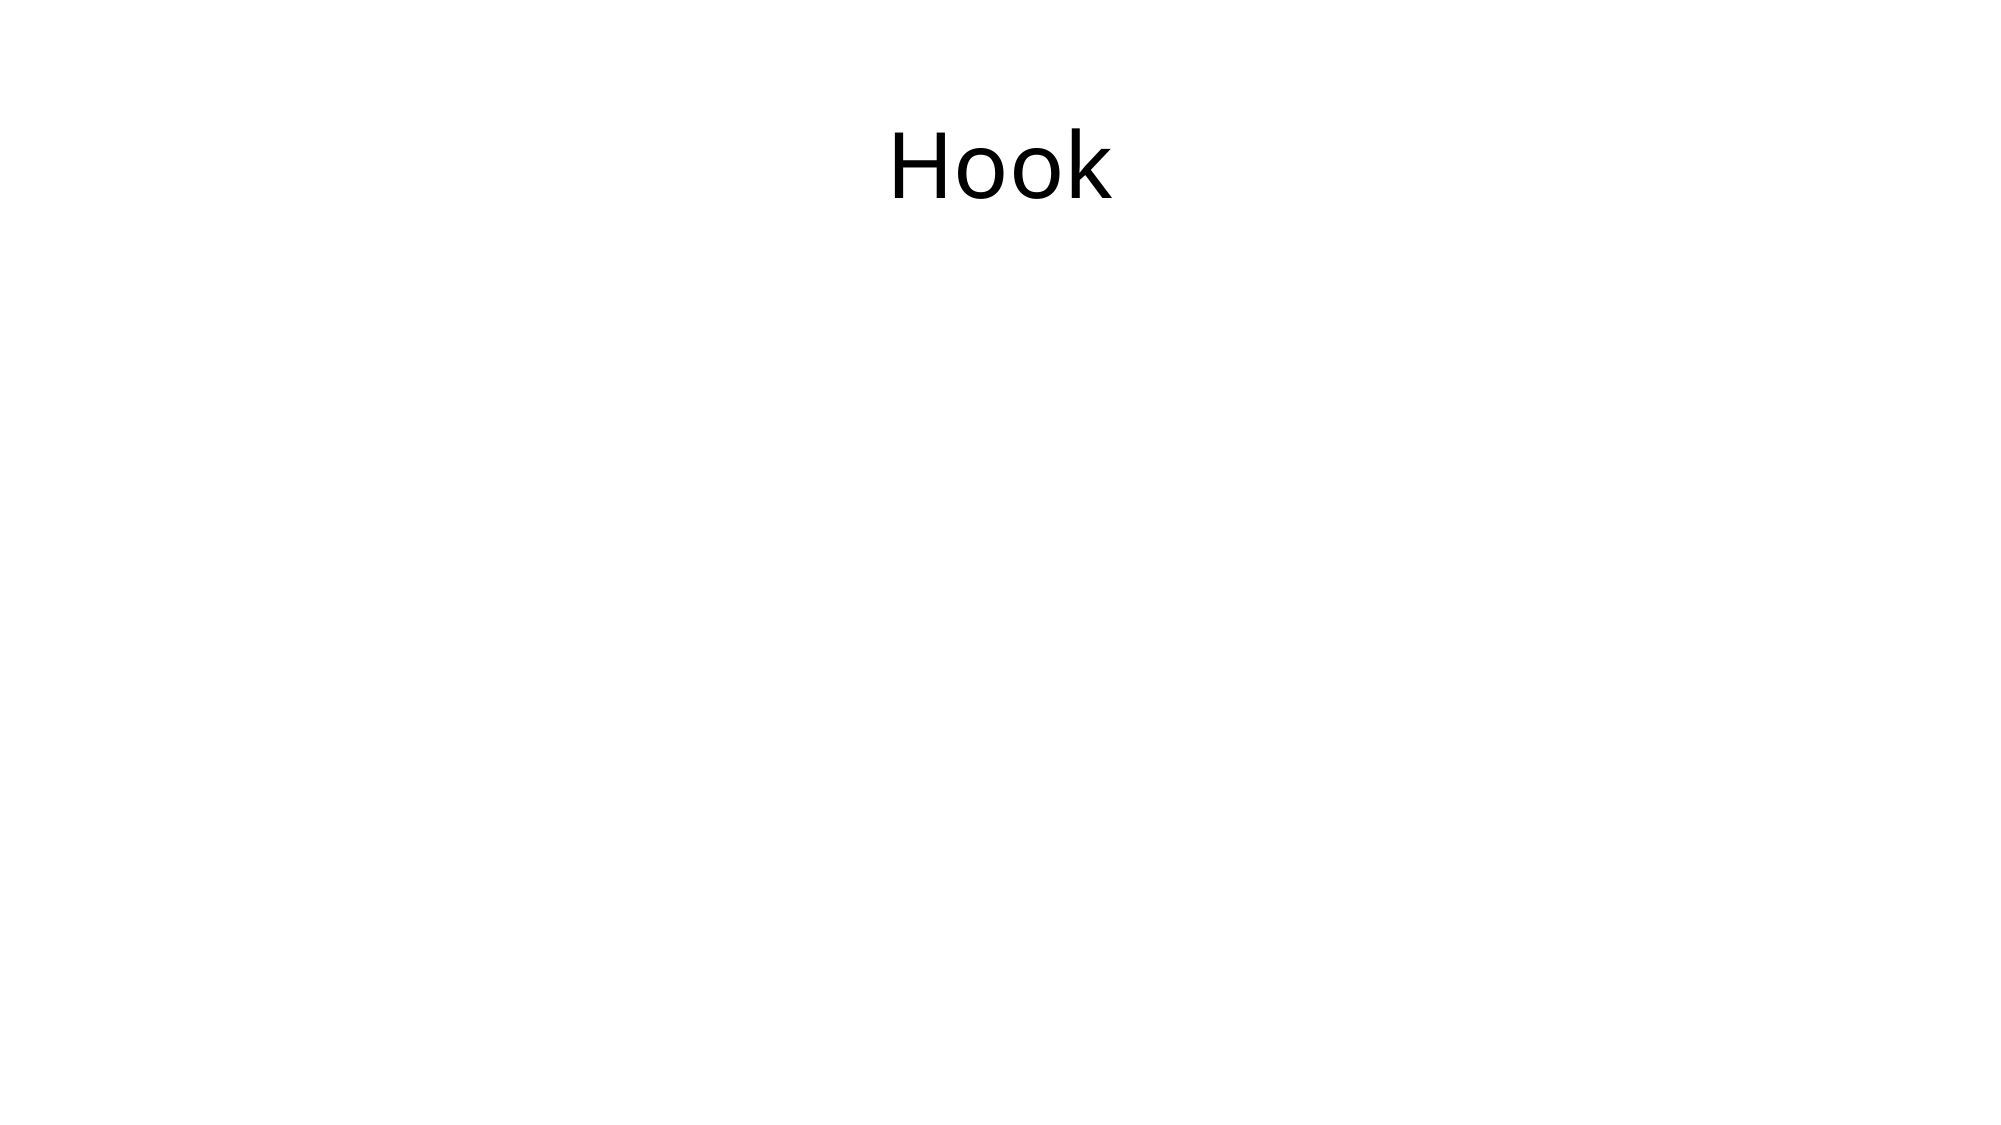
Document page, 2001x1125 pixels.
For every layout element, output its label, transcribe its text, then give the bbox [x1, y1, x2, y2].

title Hook [137, 59, 1863, 278]
